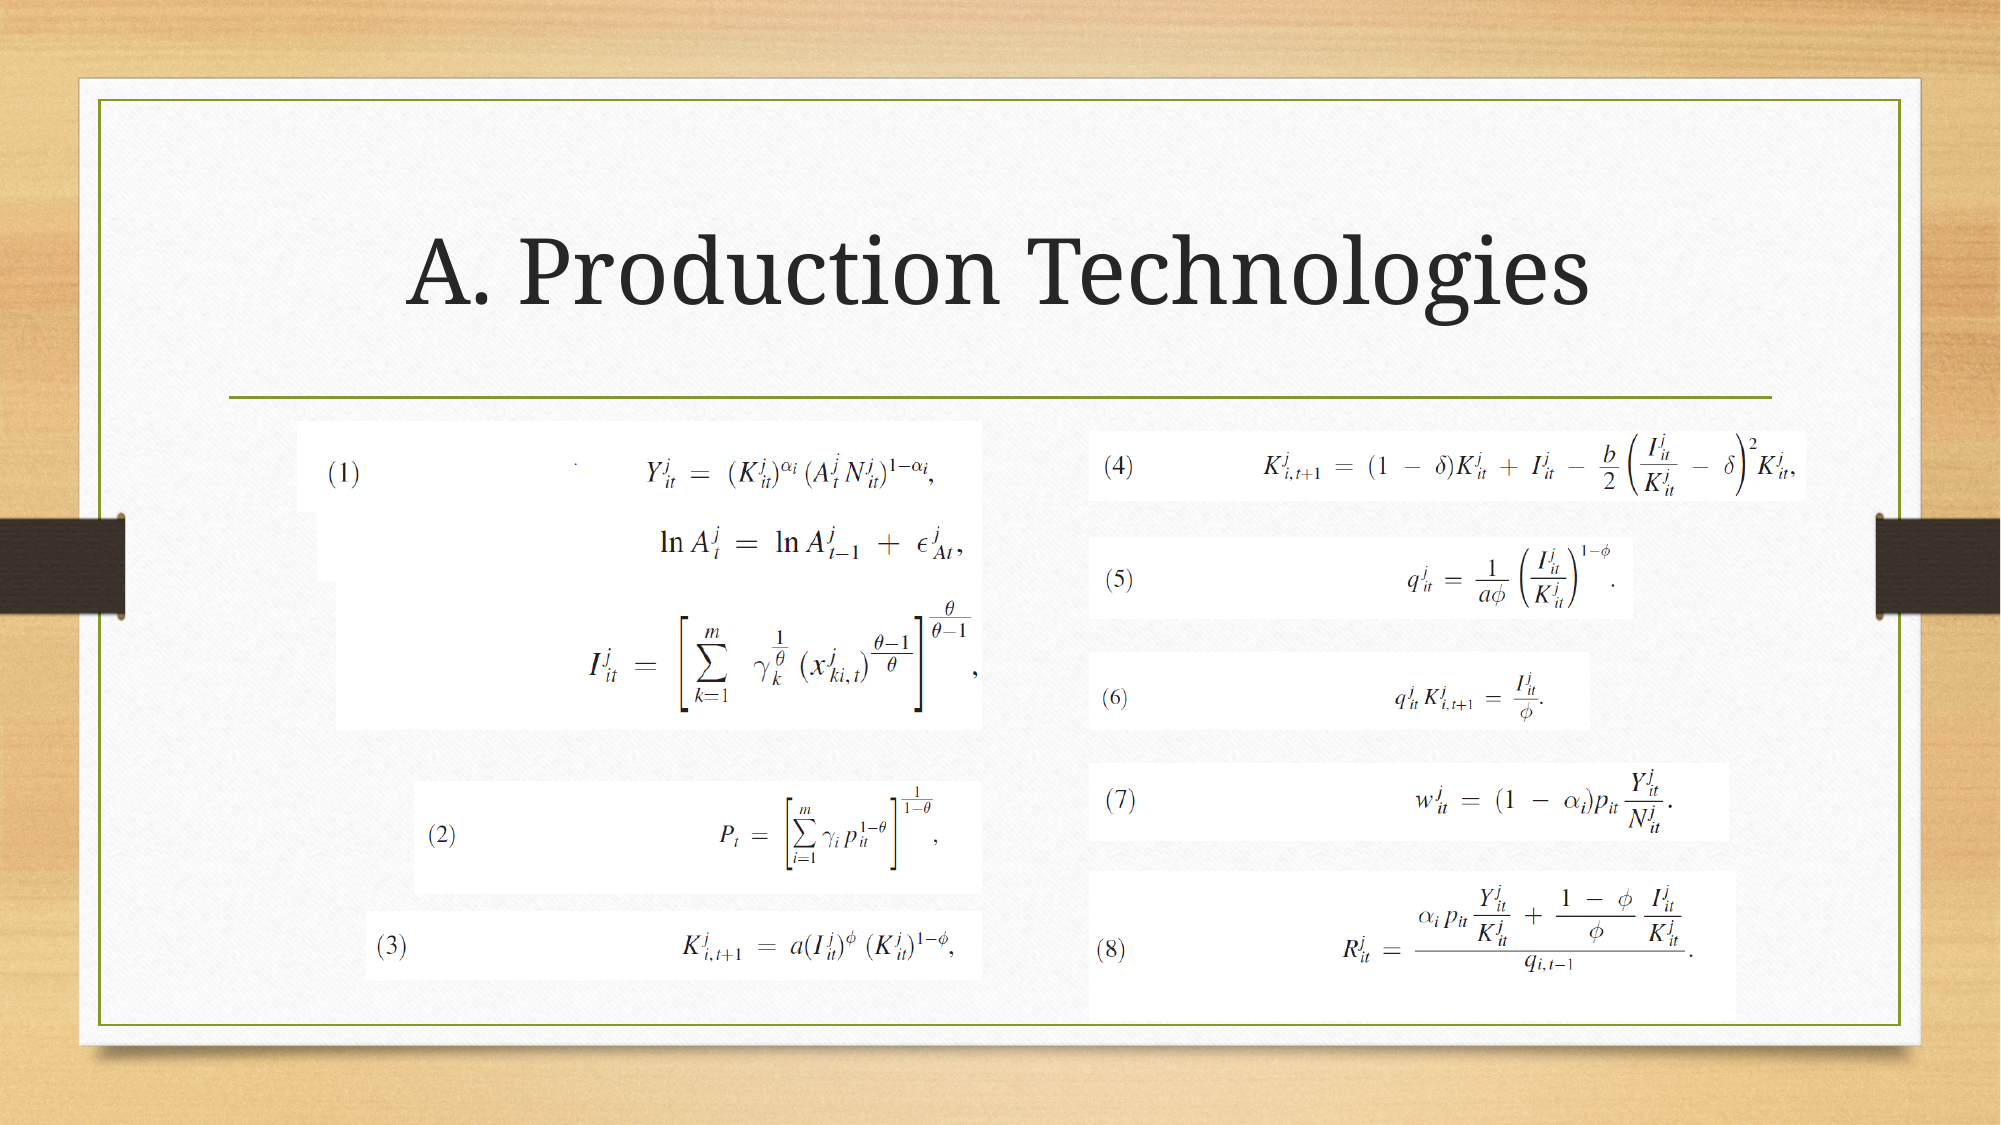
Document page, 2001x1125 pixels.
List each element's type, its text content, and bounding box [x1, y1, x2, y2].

title A. Production Technologies [212, 161, 1788, 375]
picture [0, 0, 2001, 1125]
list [297, 421, 982, 512]
